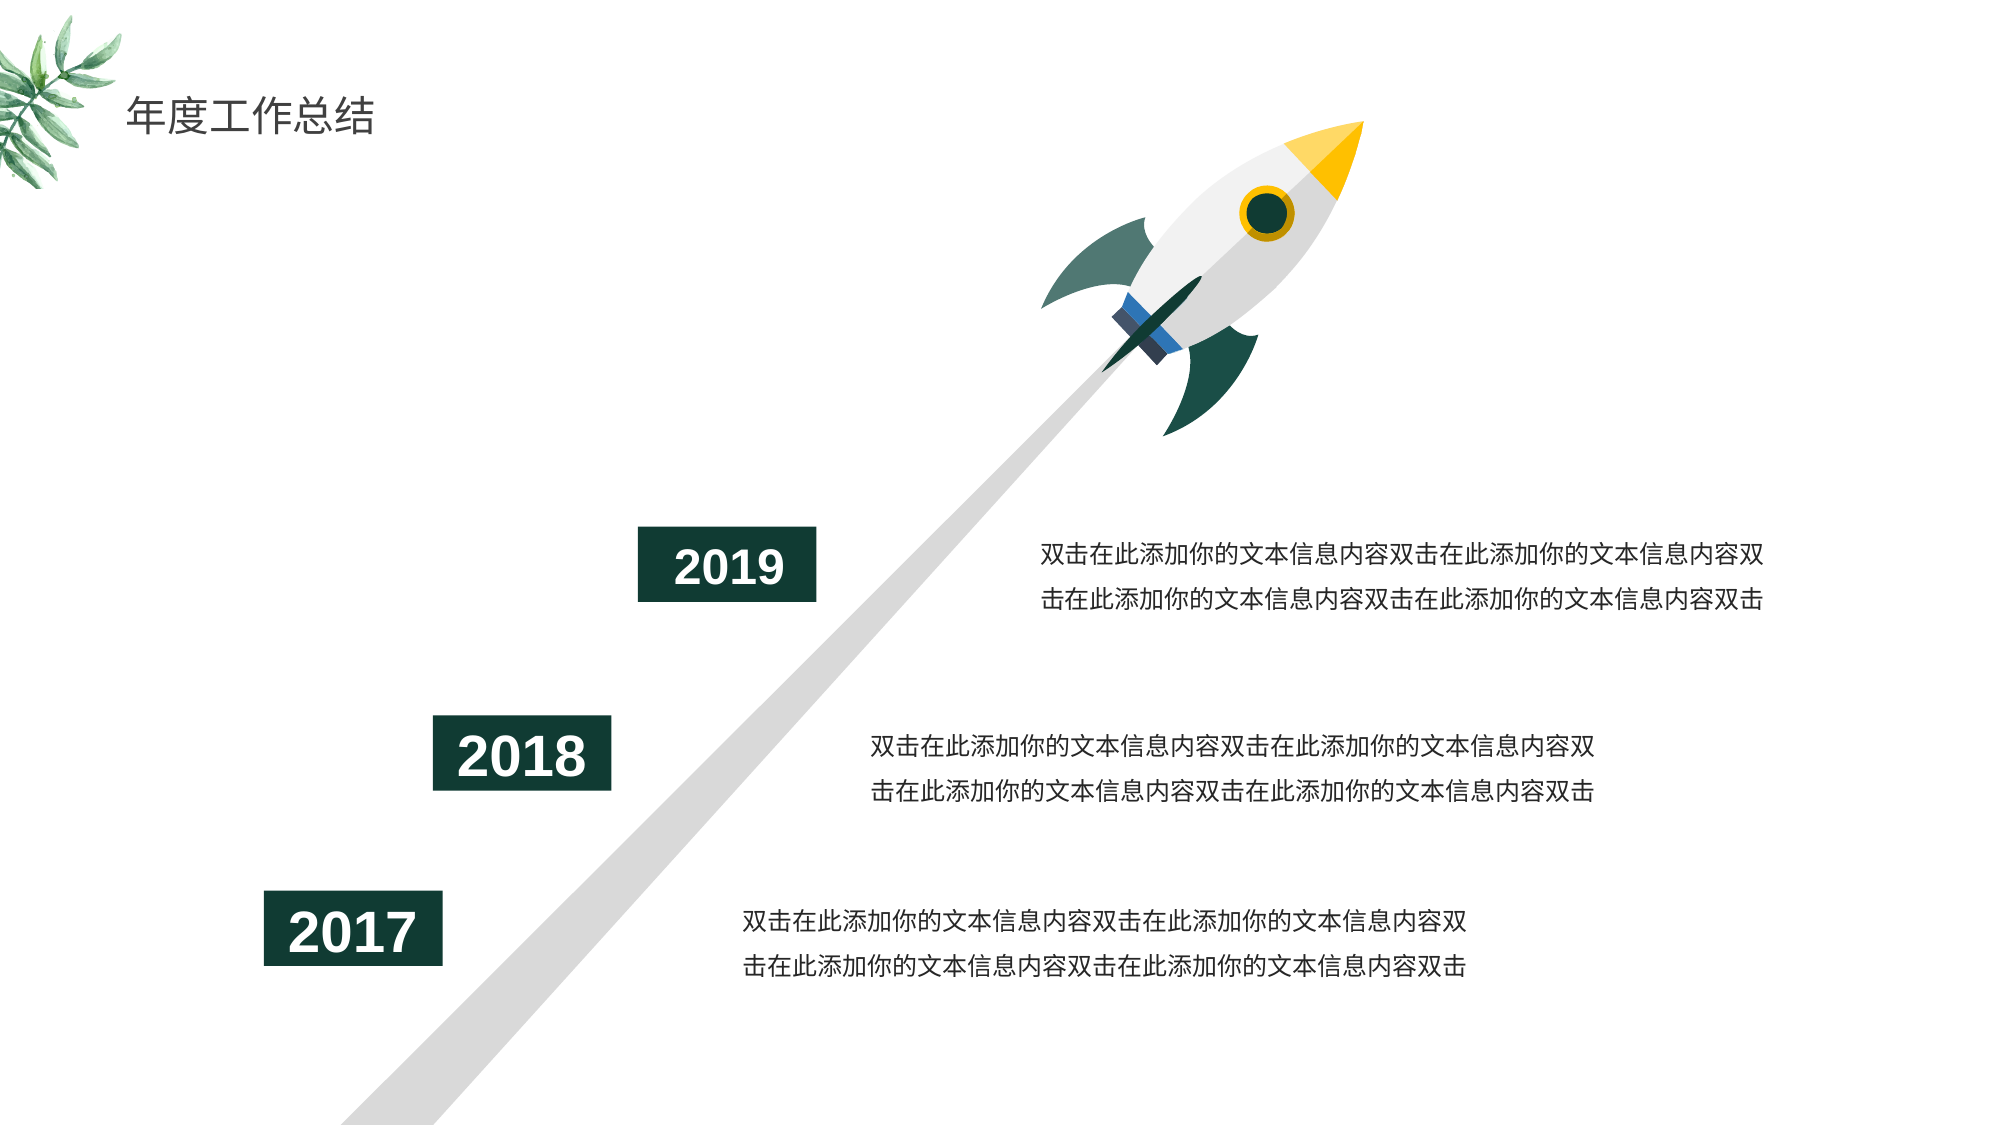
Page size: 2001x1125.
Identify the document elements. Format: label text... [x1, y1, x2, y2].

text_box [0, 15, 445, 189]
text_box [432, 715, 613, 791]
text_box 双击在此添加你的文本信息内容双击在此添加你的文本信息内容双击在此添加你的文本信息内容双击在此添加你的文本信息内容双击 [1364, 524, 1790, 614]
text_box 双击在此添加你的文本信息内容双击在此添加你的文本信息内容双击在此添加你的文本信息内容双击在此添加你的文本信息内容双击 [1364, 890, 1493, 981]
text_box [263, 890, 444, 966]
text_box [631, 101, 1364, 1125]
text_box 双击在此添加你的文本信息内容双击在此添加你的文本信息内容双击在此添加你的文本信息内容双击在此添加你的文本信息内容双击 [1364, 715, 1621, 806]
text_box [637, 526, 817, 602]
